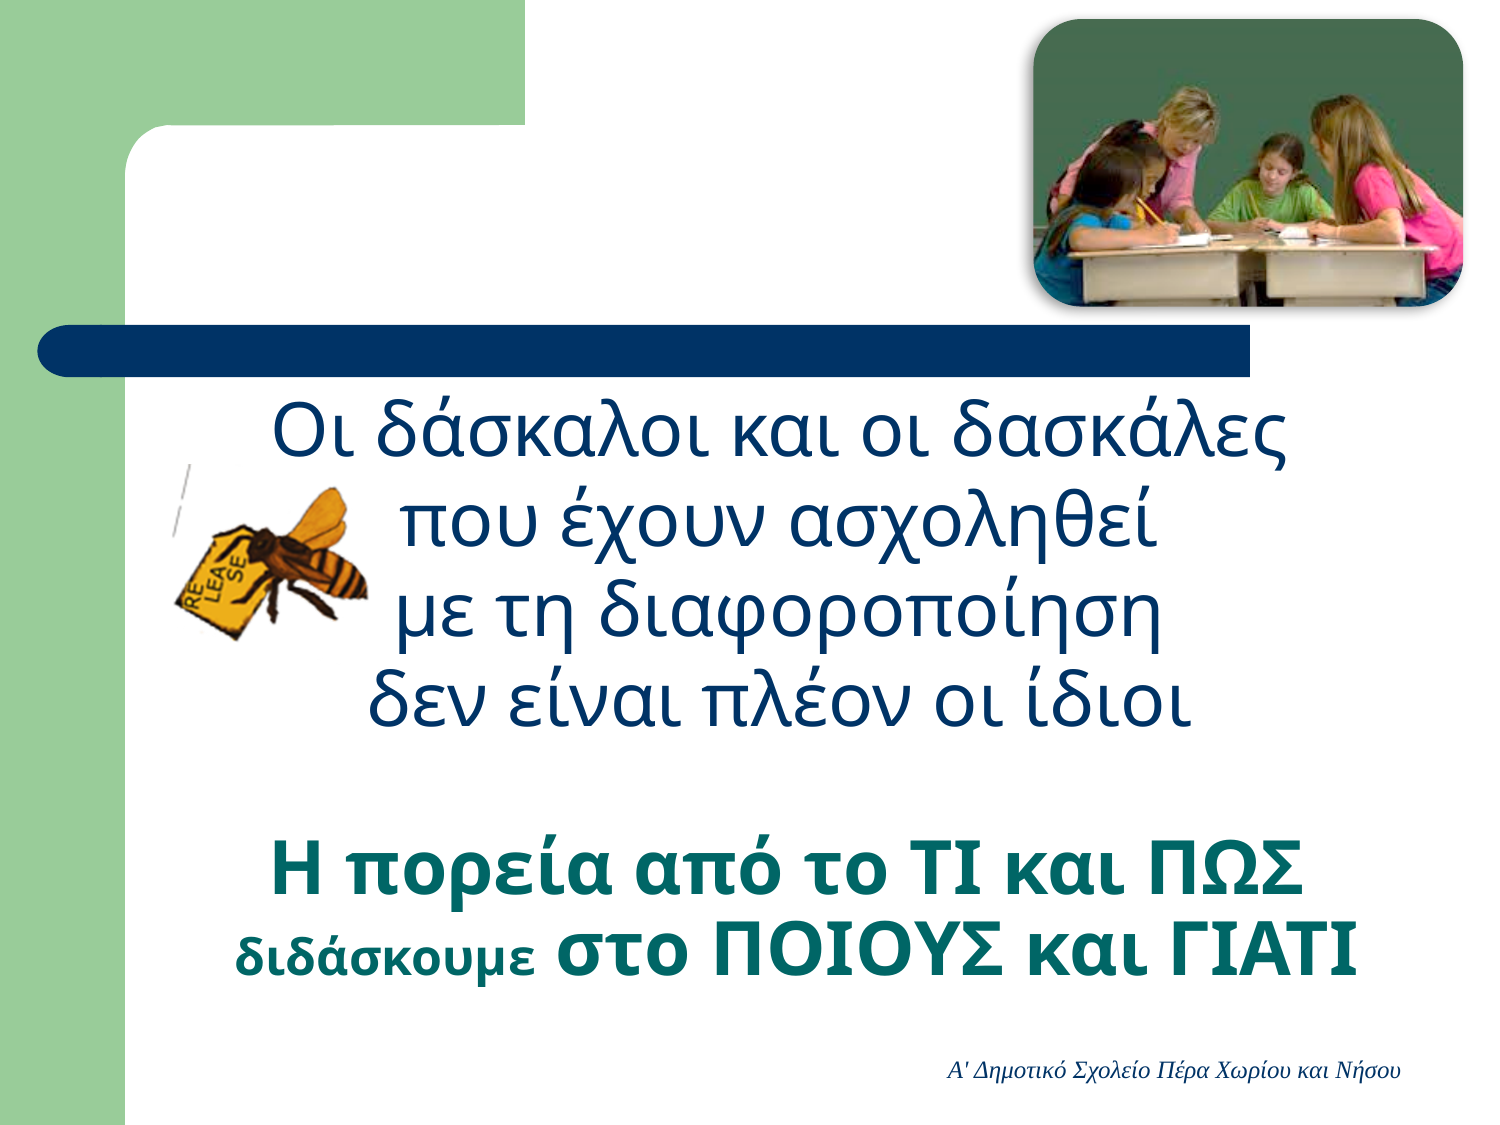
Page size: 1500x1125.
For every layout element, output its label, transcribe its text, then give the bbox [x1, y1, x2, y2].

picture [1033, 18, 1464, 307]
list Οι δάσκαλοι και οι δασκάλες που έχουν ασχοληθεί με τη διαφοροποίηση δεν είναι πλέον οι ίδιοι [183, 373, 1376, 811]
title Η πορεία από το ΤΙ και ΠΩΣ διδάσκουμε στο ΠΟΙΟΥΣ και ΓΙΑΤΙ [112, 834, 1471, 1000]
picture [170, 464, 380, 677]
footer Α' Δημοτικό Σχολείο Πέρα Χωρίου και Νήσου [849, 1035, 1500, 1091]
